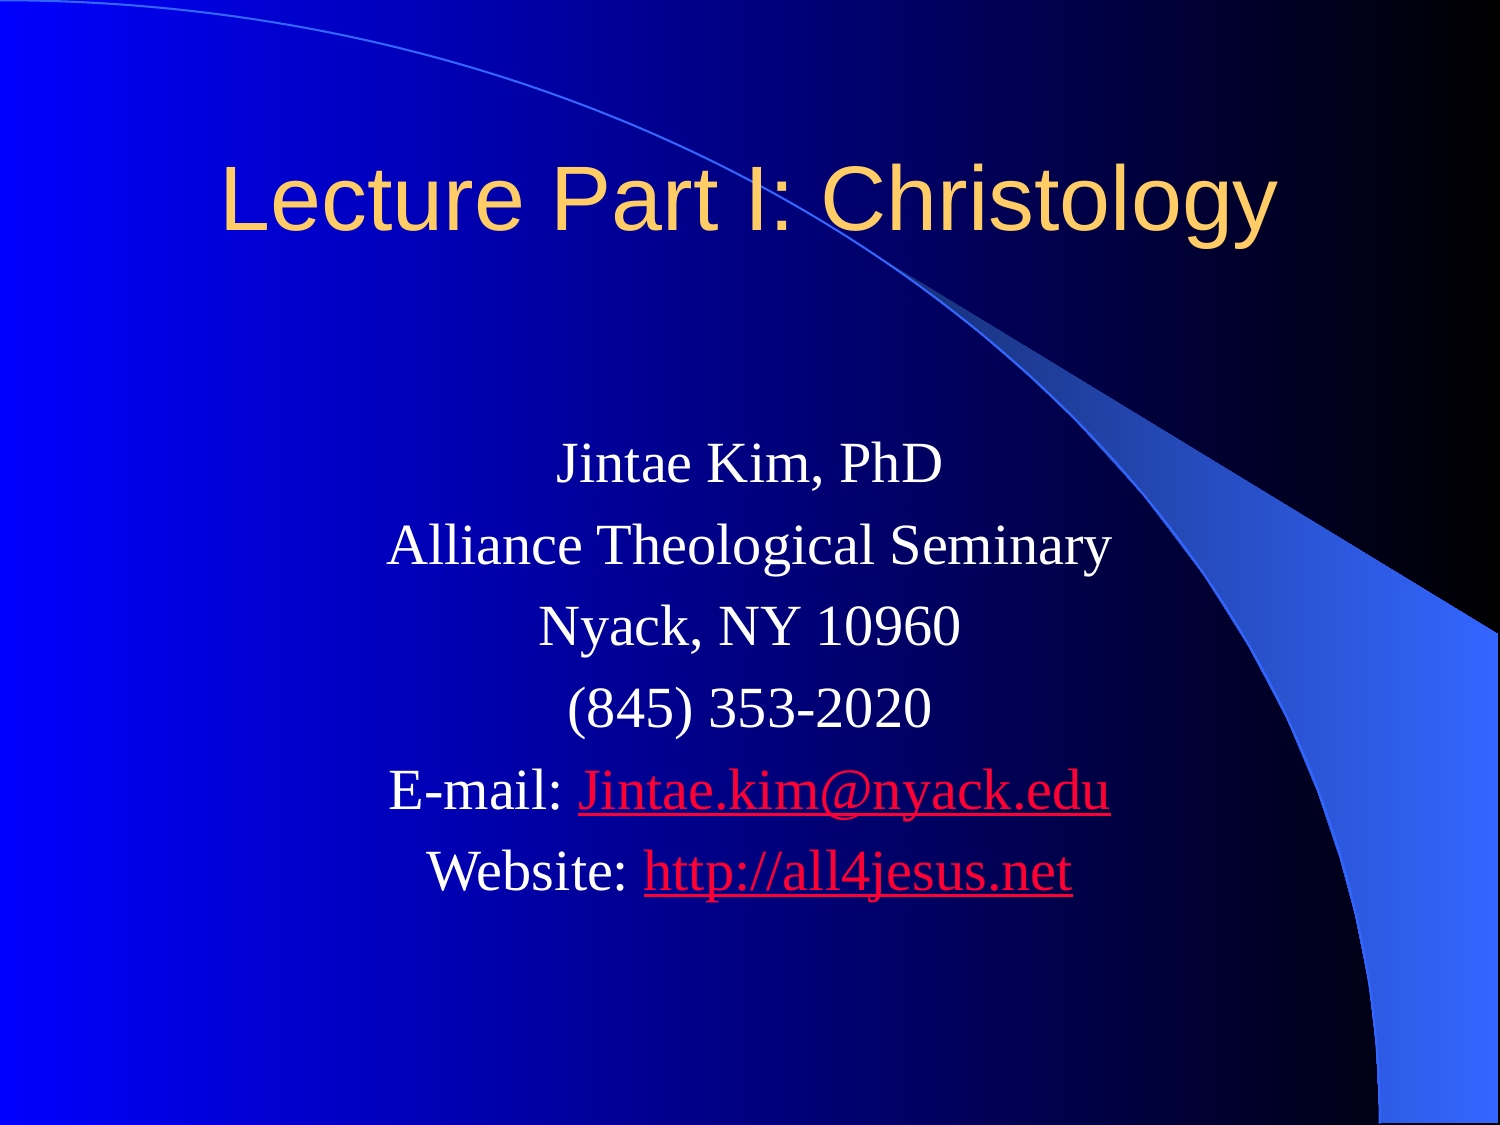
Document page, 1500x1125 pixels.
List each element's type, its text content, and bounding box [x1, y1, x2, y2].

list Jintae Kim, PhD Alliance Theological Seminary Nyack, NY 10960 (845) 353-2020 E-mail: Jintae.kim@nyack.edu Website: http://all4jesus.net [112, 324, 1388, 1001]
title Lecture Part I: Christology [112, 99, 1388, 288]
